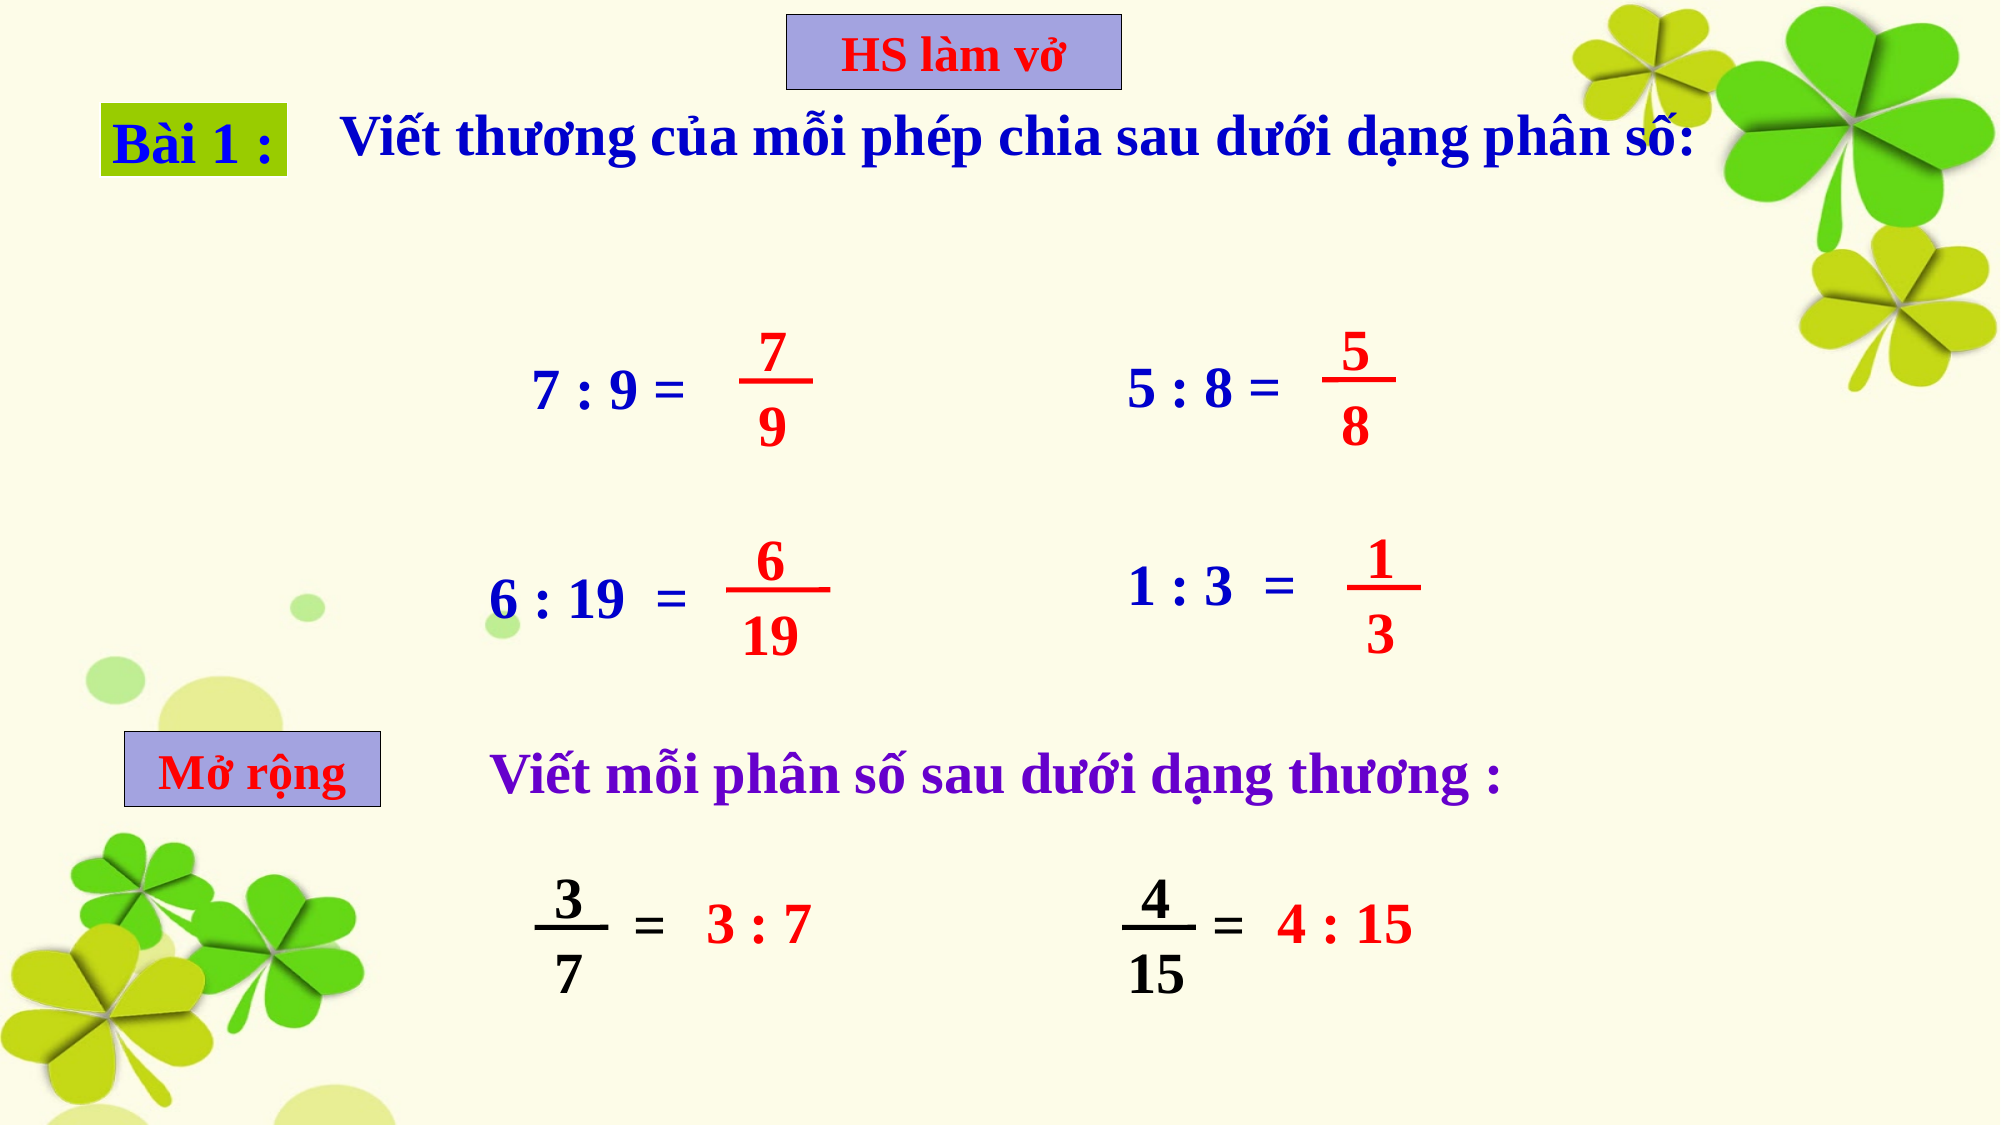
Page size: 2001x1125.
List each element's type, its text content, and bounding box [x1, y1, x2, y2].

text_box = [626, 879, 708, 965]
text_box Bài 1 : [99, 102, 288, 178]
text_box = [1214, 879, 1287, 965]
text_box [729, 305, 827, 467]
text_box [1312, 304, 1410, 465]
text_box 3 : 7 [662, 877, 838, 963]
text_box 1 : 3 = [1112, 539, 1325, 625]
text_box Viết thương của mỗi phép chia sau dưới dạng phân số: [324, 89, 1738, 175]
text_box 4 : 15 [1262, 877, 1450, 963]
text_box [1337, 512, 1435, 673]
text_box HS làm vở [786, 14, 1122, 90]
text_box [1112, 852, 1210, 1013]
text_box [712, 514, 851, 676]
text_box 6 : 19 = [474, 552, 707, 638]
text_box Viết mỗi phân số sau dưới dạng thương : [474, 727, 1563, 813]
picture [0, 0, 2001, 1125]
text_box Mở rộng [124, 731, 381, 807]
text_box 7 : 9 = [517, 343, 724, 429]
text_box 5 : 8 = [1112, 342, 1307, 427]
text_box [524, 852, 623, 1013]
